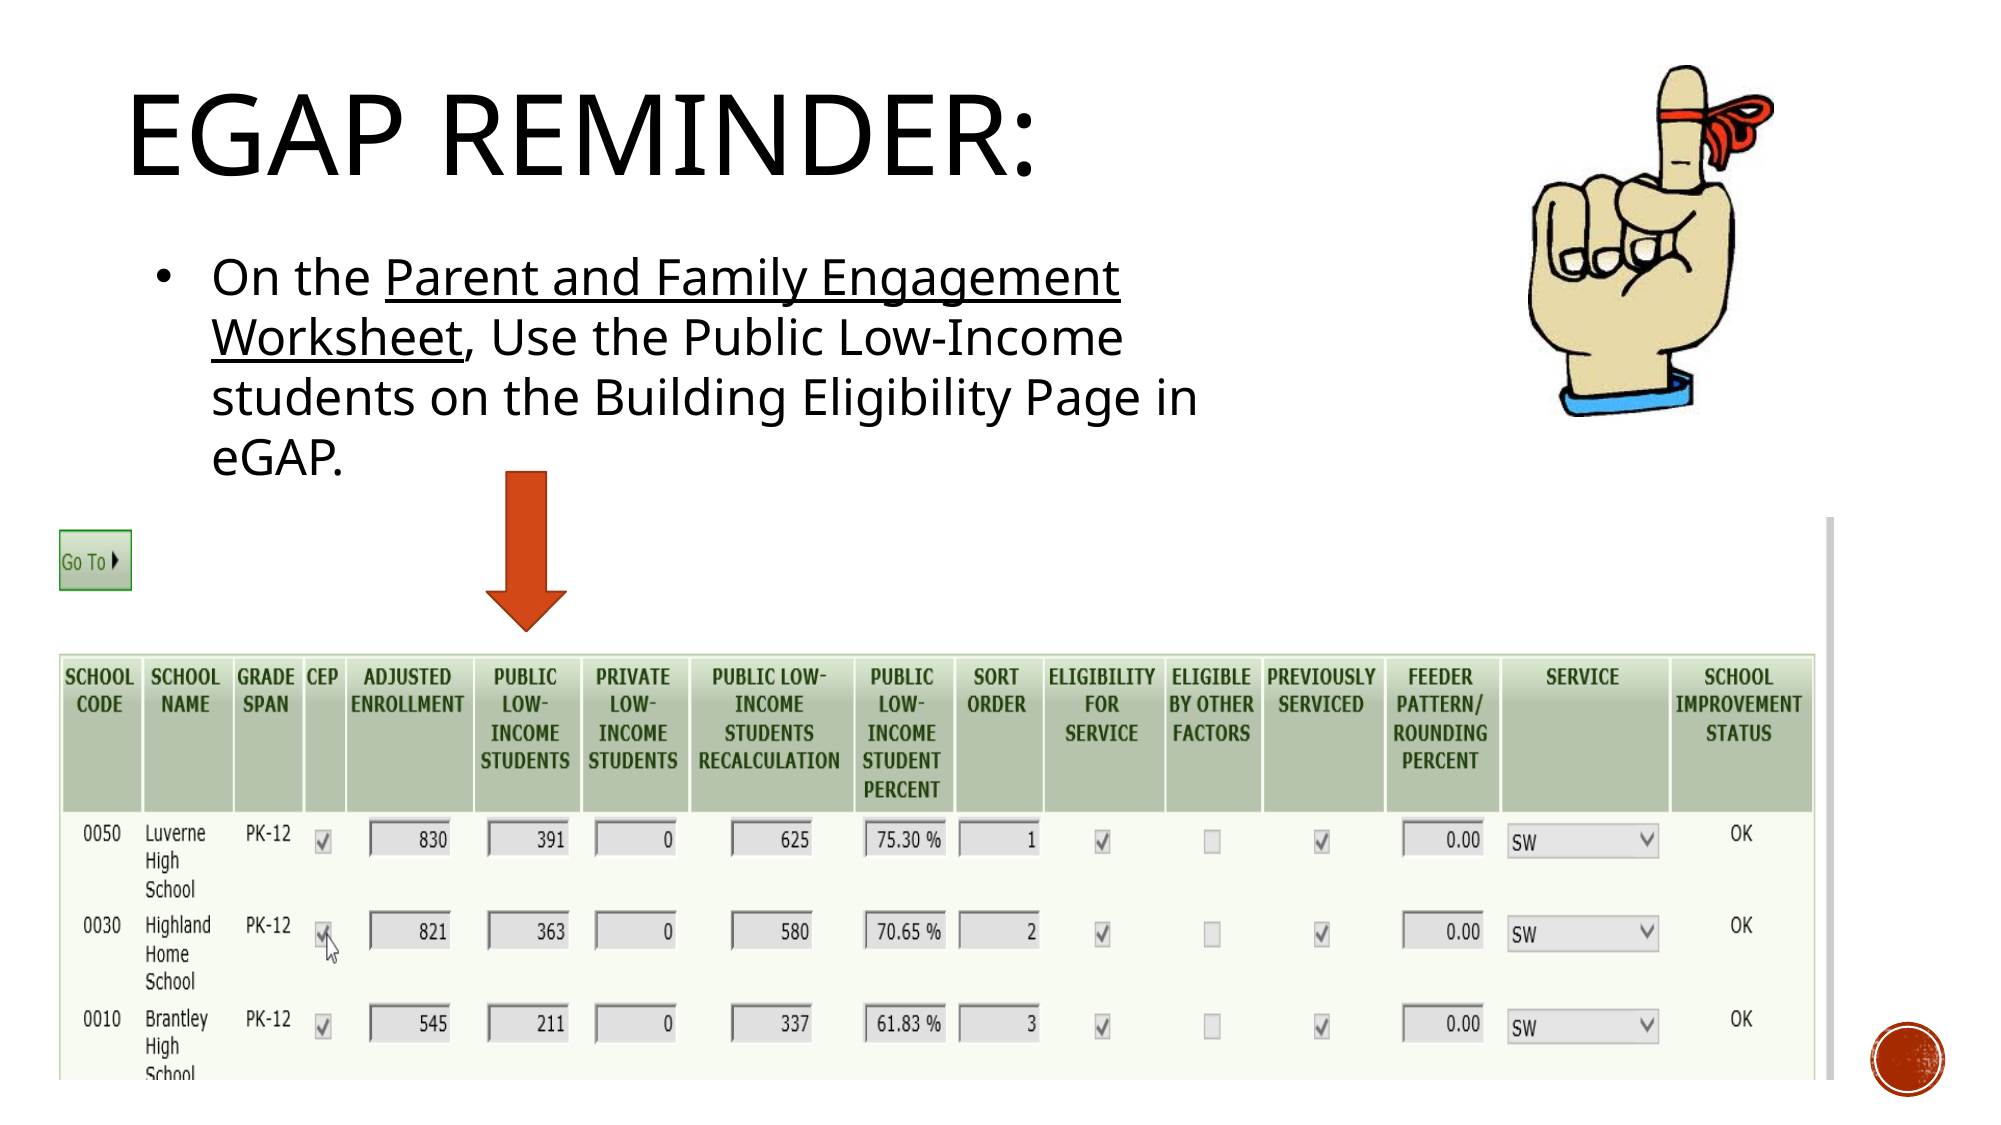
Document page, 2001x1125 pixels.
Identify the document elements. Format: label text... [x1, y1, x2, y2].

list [1531, 67, 1772, 415]
title eGAP Reminder: [108, 30, 1834, 249]
text_box On the Parent and Family Engagement Worksheet, Use the Public Low-Income students on the Building Eligibility Page in eGAP. [140, 237, 1313, 493]
picture [55, 517, 1832, 1079]
text_box [505, 470, 548, 516]
